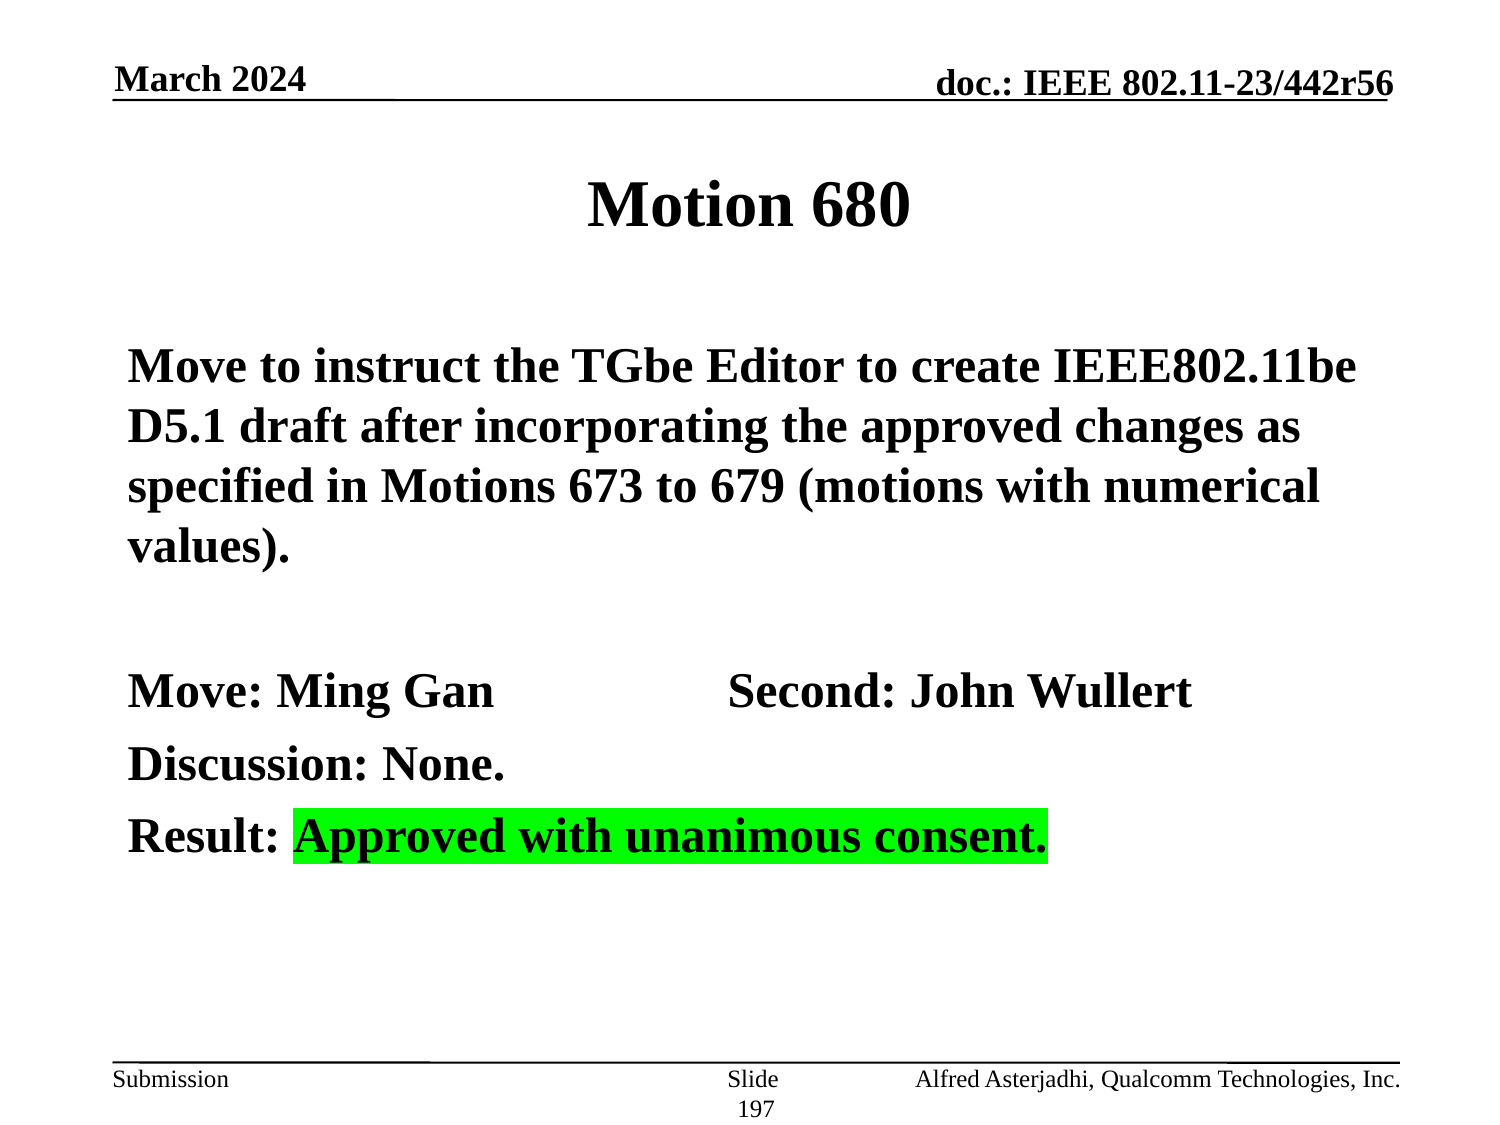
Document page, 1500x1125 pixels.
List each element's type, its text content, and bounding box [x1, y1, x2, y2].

footer Alfred Asterjadhi, Qualcomm Technologies, Inc. [878, 1061, 1402, 1093]
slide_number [114, 54, 423, 100]
title Motion 680 [112, 112, 1388, 288]
list Move to instruct the TGbe Editor to create IEEE802.11be D5.1 draft after incorporating the approved changes as specified in Motions 673 to 679 (motions with numerical values). Move: Ming Gan Second: John Wullert Discussion: None. Result: Approved with unanimous consent. [112, 324, 1388, 1000]
slide_number Slide 197 [712, 1061, 800, 1123]
